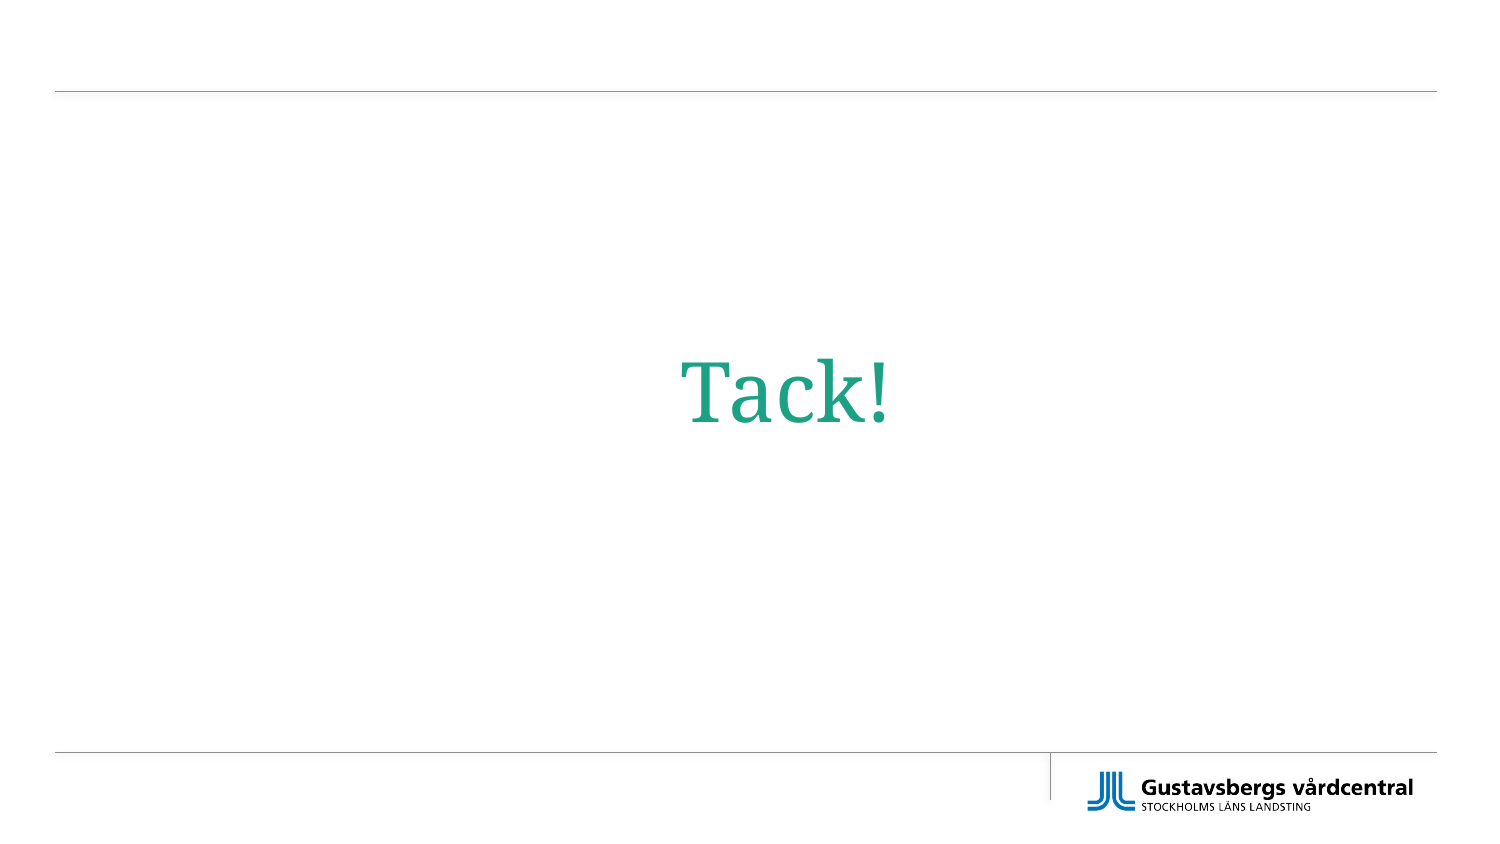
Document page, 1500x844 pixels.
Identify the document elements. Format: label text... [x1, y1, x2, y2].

picture [1068, 752, 1432, 830]
subtitle Tack! [360, 303, 913, 680]
